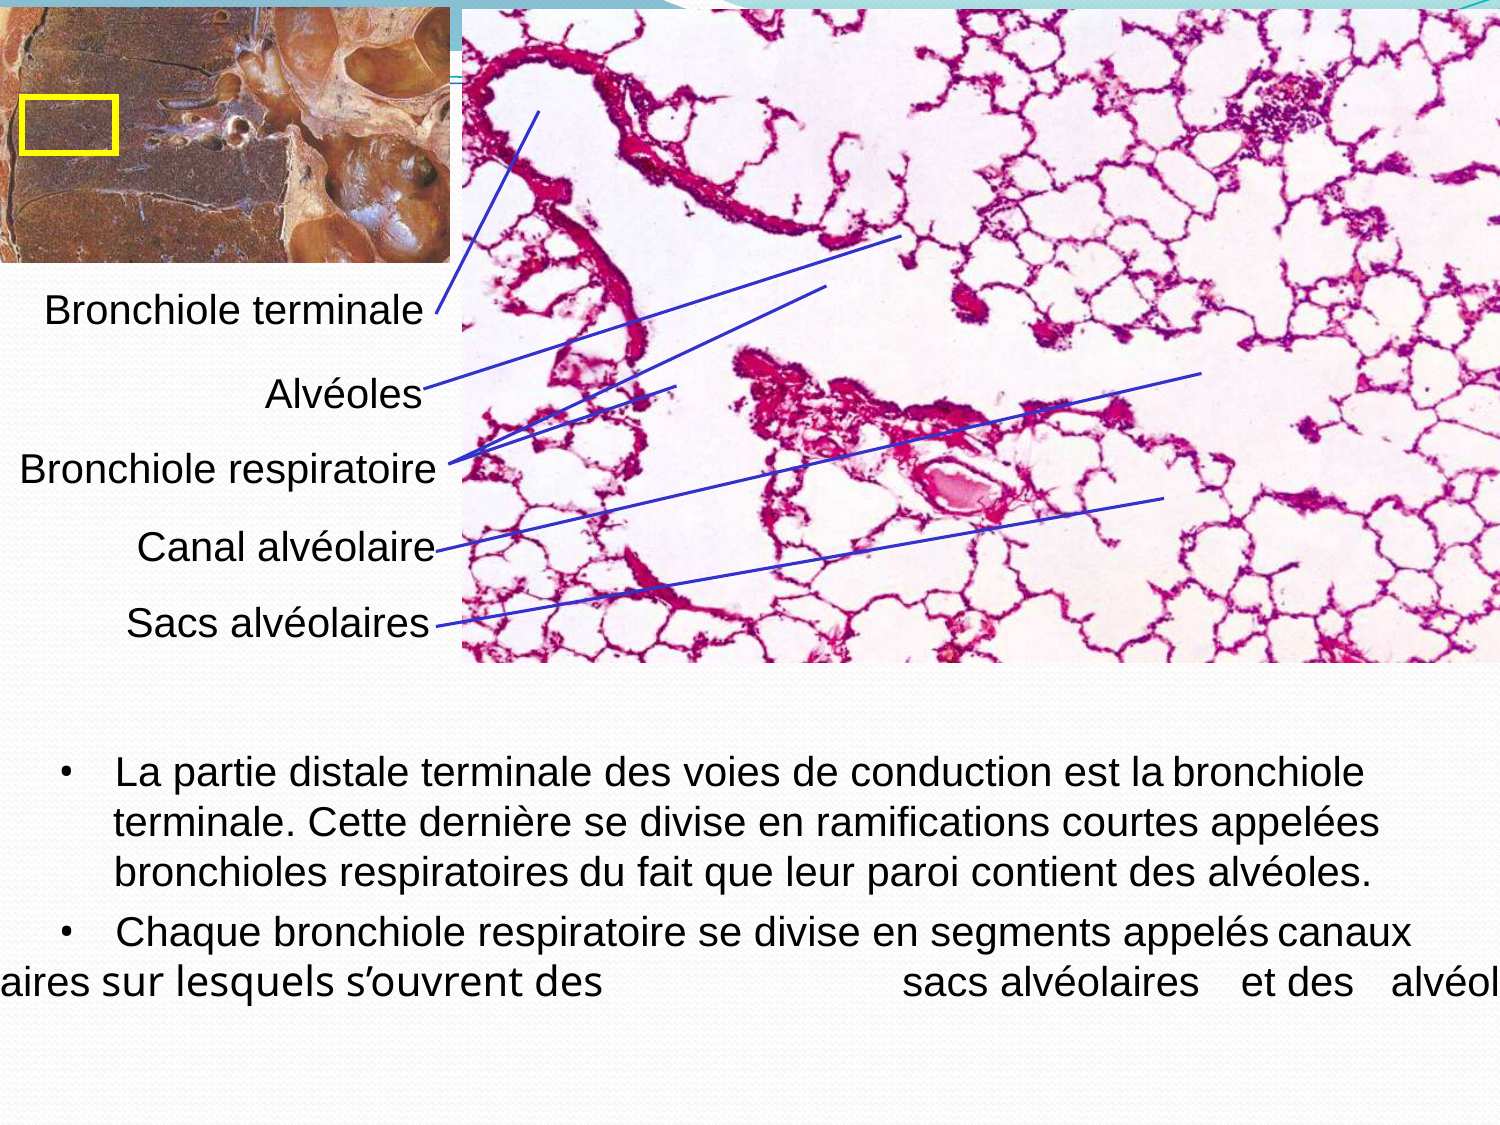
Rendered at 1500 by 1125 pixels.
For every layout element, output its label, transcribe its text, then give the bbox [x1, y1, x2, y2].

text_box terminale. Cette dernière se divise en ramifications courtes appelées [113, 794, 1382, 845]
picture [462, 9, 1500, 663]
text_box Bronchiole respiratoire [19, 441, 438, 492]
text_box • Chaque bronchiole respiratoire se divise en segments appelés canaux [58, 904, 1413, 954]
picture [0, 7, 451, 263]
text_box Canal alvéolaire [136, 519, 437, 570]
text_box • La partie distale terminale des voies de conduction est la bronchiole [58, 744, 1366, 795]
text_box Sacs alvéolaires [125, 596, 431, 647]
text_box Bronchiole terminale [43, 283, 425, 334]
text_box Alvéoles [265, 366, 424, 417]
text_box alvéolaires sur lesquels s’ouvrent des sacs alvéolaires et des alvéoles . [0, 954, 1500, 1005]
text_box bronchioles respiratoires du fait que leur paroi contient des alvéoles. [113, 844, 1374, 895]
